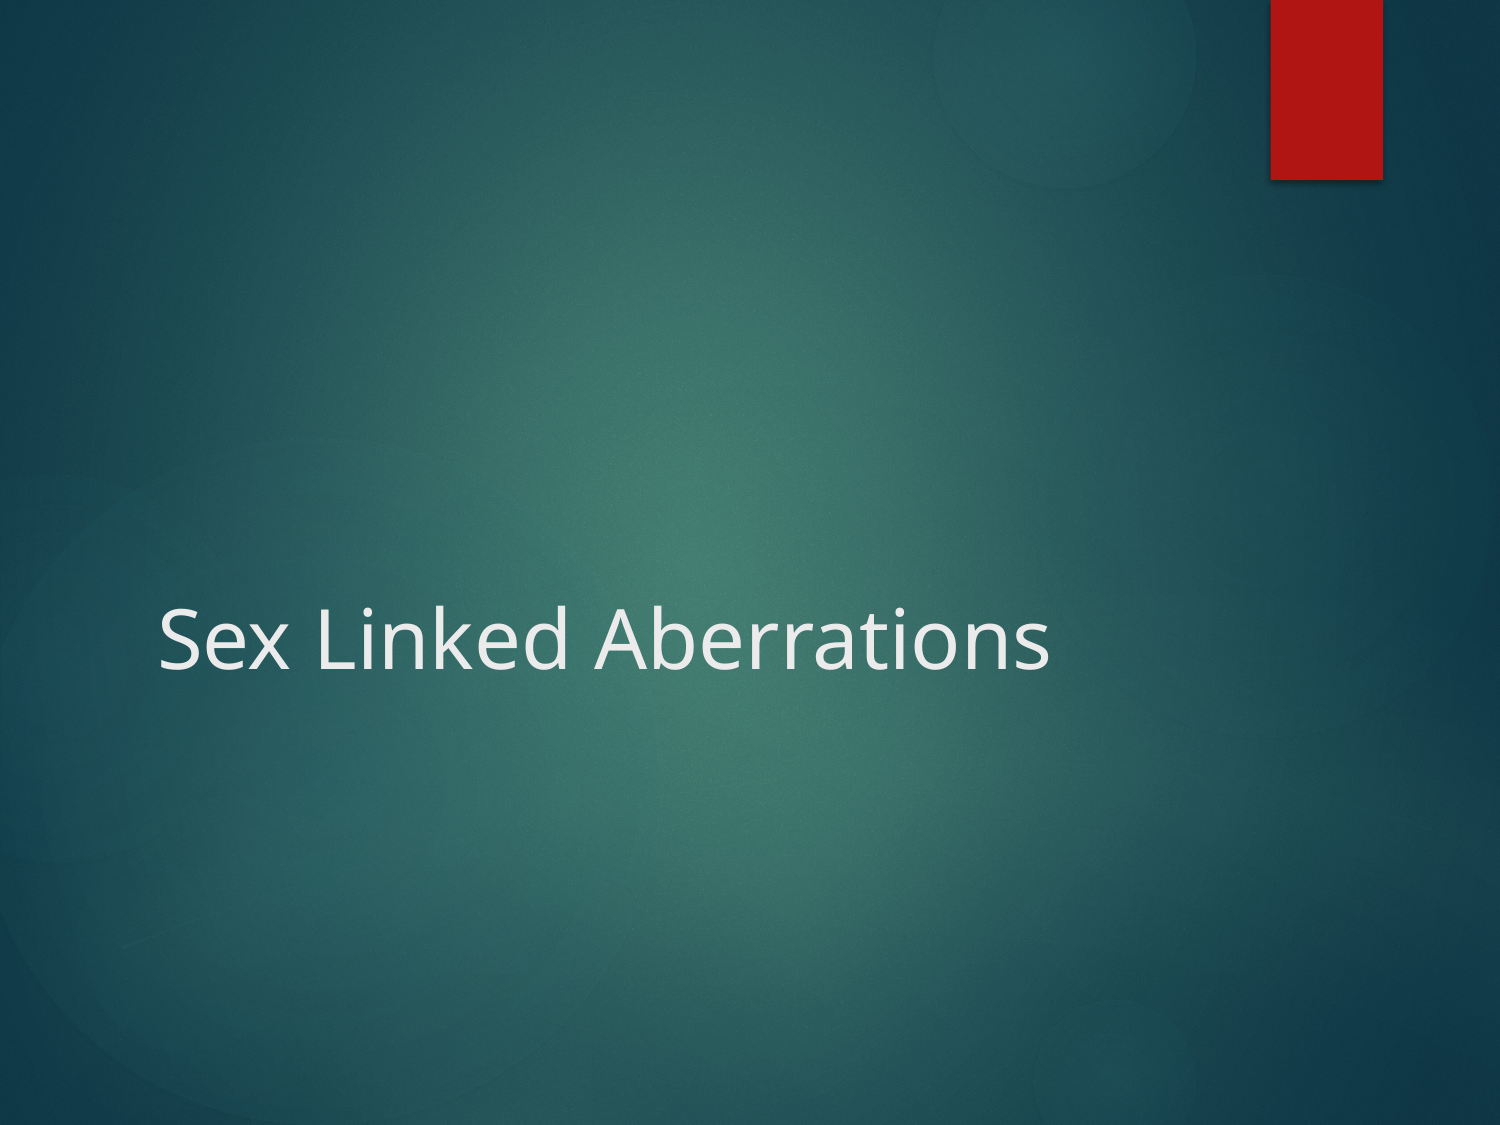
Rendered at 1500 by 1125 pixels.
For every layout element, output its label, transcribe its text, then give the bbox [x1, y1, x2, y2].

title Sex Linked Aberrations [142, 379, 1229, 695]
